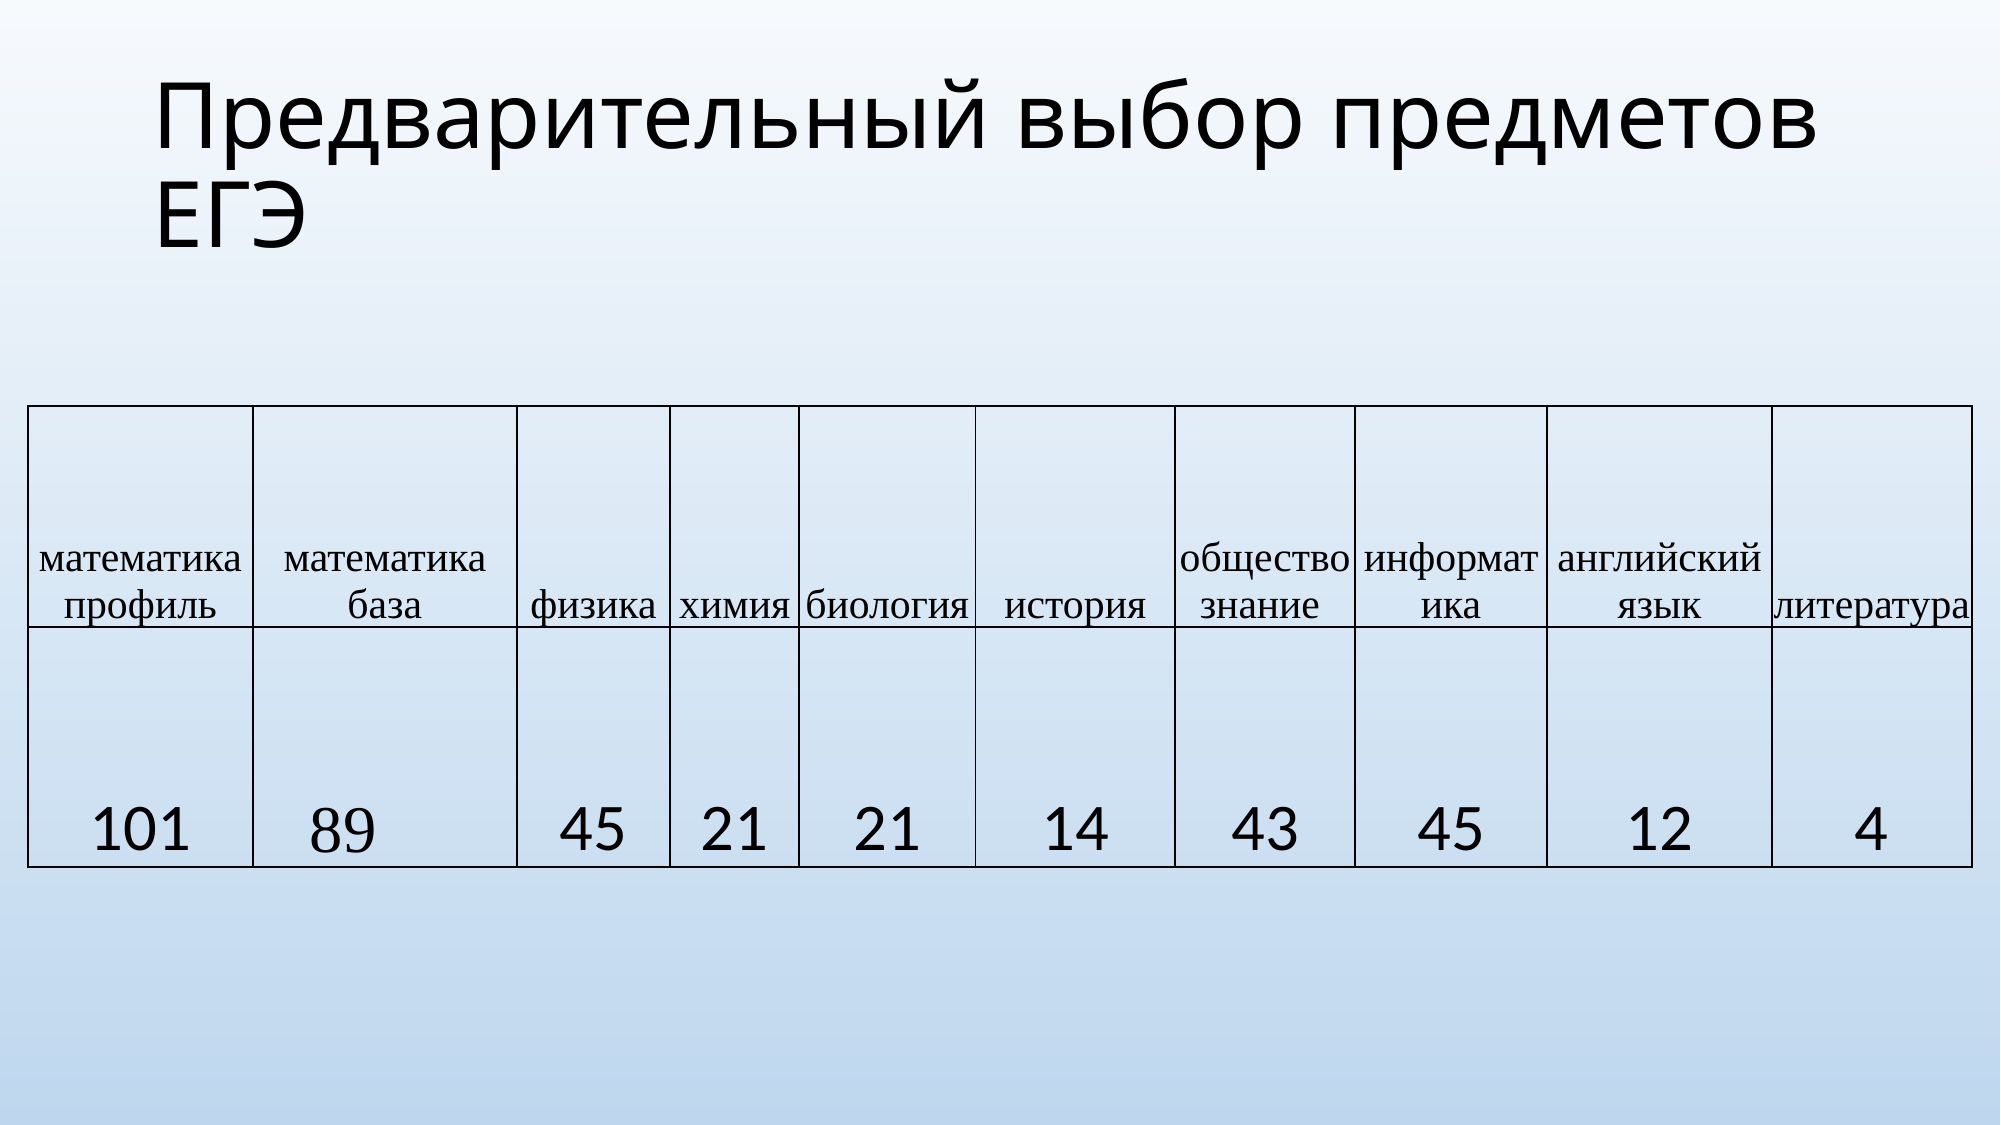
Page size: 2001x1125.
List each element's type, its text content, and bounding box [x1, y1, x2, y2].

table_header математика база [254, 407, 516, 626]
table_cell 89 [254, 628, 516, 866]
table_cell 43 [1176, 628, 1354, 866]
table_header английский язык [1548, 407, 1771, 626]
table_header информатика [1356, 407, 1546, 626]
table_cell 101 [29, 628, 252, 866]
title Предварительный выбор предметов ЕГЭ [137, 59, 1863, 278]
table_cell 21 [671, 628, 798, 866]
table_header обществознание [1176, 407, 1354, 626]
table_cell 4 [1773, 628, 1971, 866]
table_header биология [800, 407, 975, 626]
table_header история [976, 407, 1174, 626]
table_cell 14 [976, 628, 1174, 866]
table_cell 45 [518, 628, 669, 866]
table_header химия [671, 407, 798, 626]
table_cell 21 [800, 628, 975, 866]
table_header физика [518, 407, 669, 626]
table_header математика профиль [29, 407, 252, 626]
table_cell 45 [1356, 628, 1546, 866]
table_header литература [1773, 407, 1971, 626]
table_cell 12 [1548, 628, 1771, 866]
